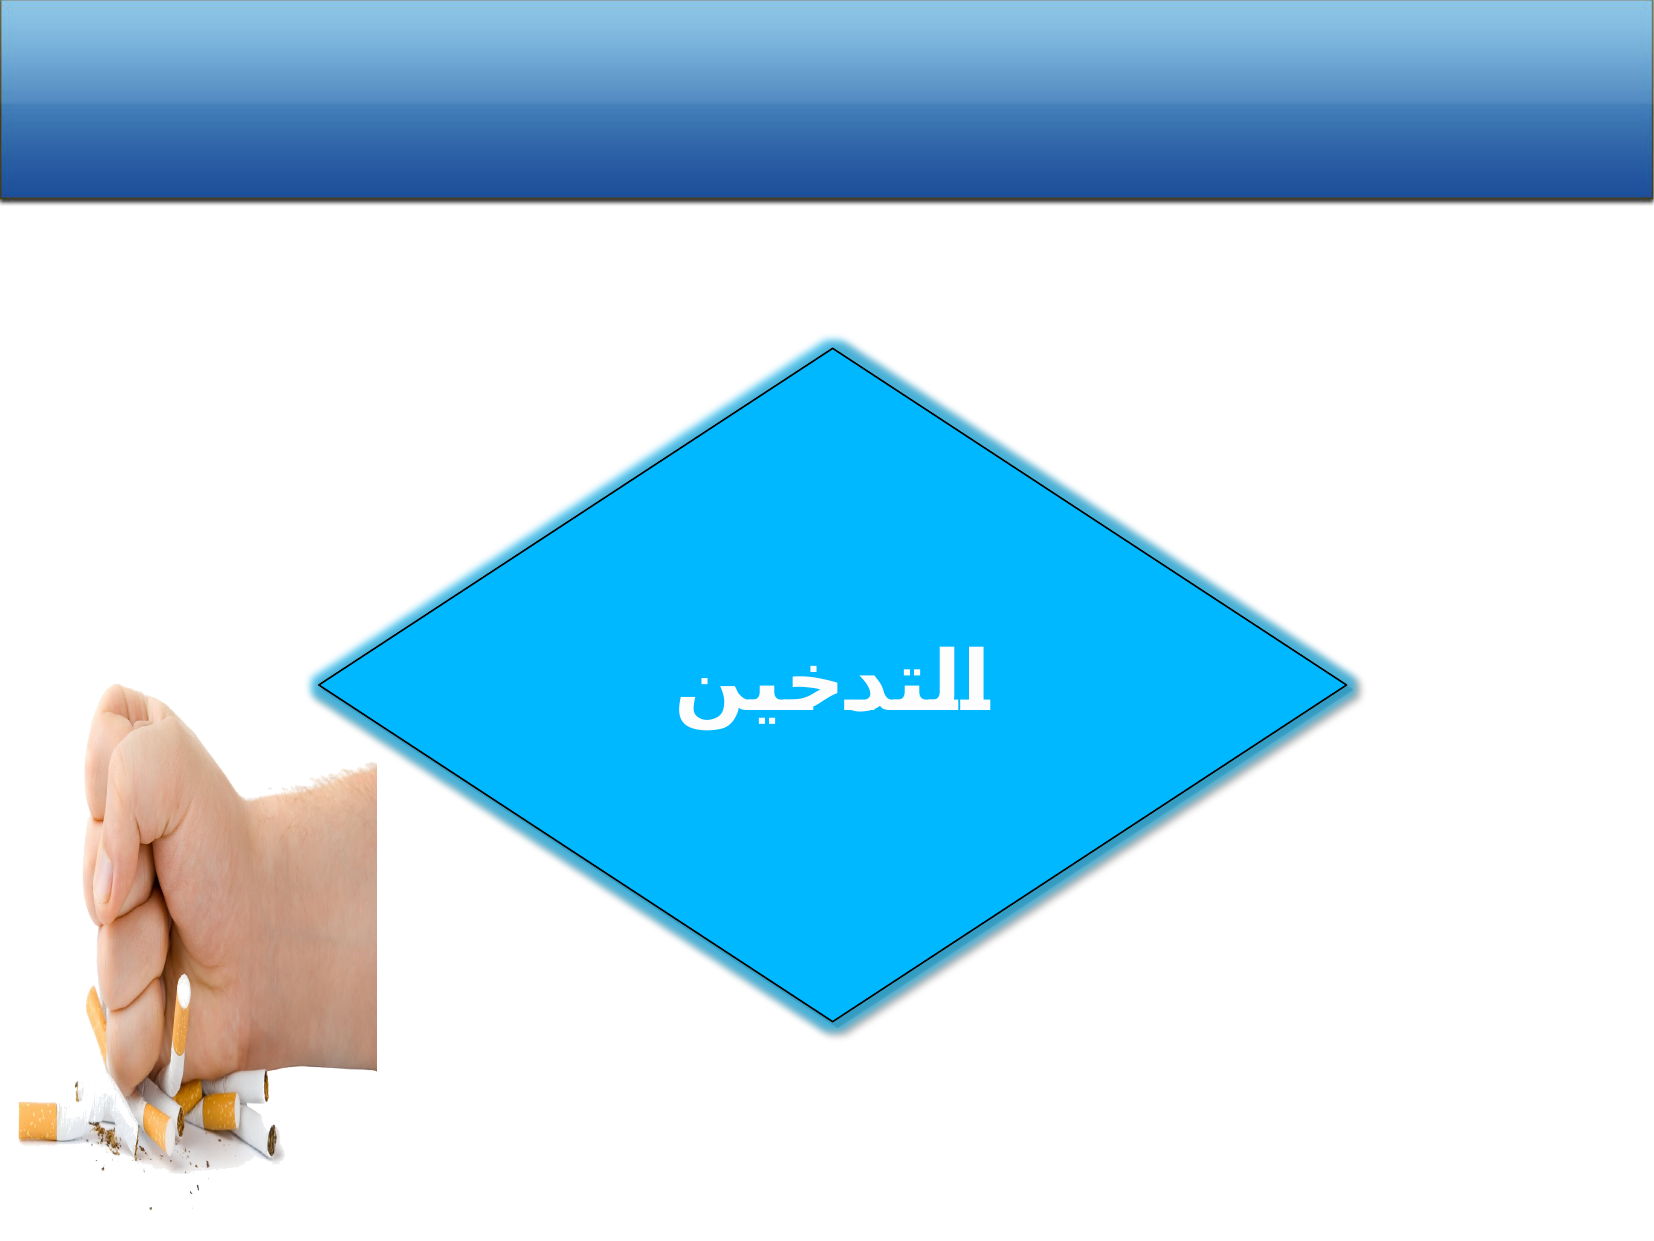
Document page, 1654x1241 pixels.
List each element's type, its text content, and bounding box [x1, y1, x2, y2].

picture [0, 0, 1654, 1241]
text_box [381, 630, 1347, 1022]
text_box [404, 348, 1262, 629]
text_box التدخين [401, 629, 1264, 737]
